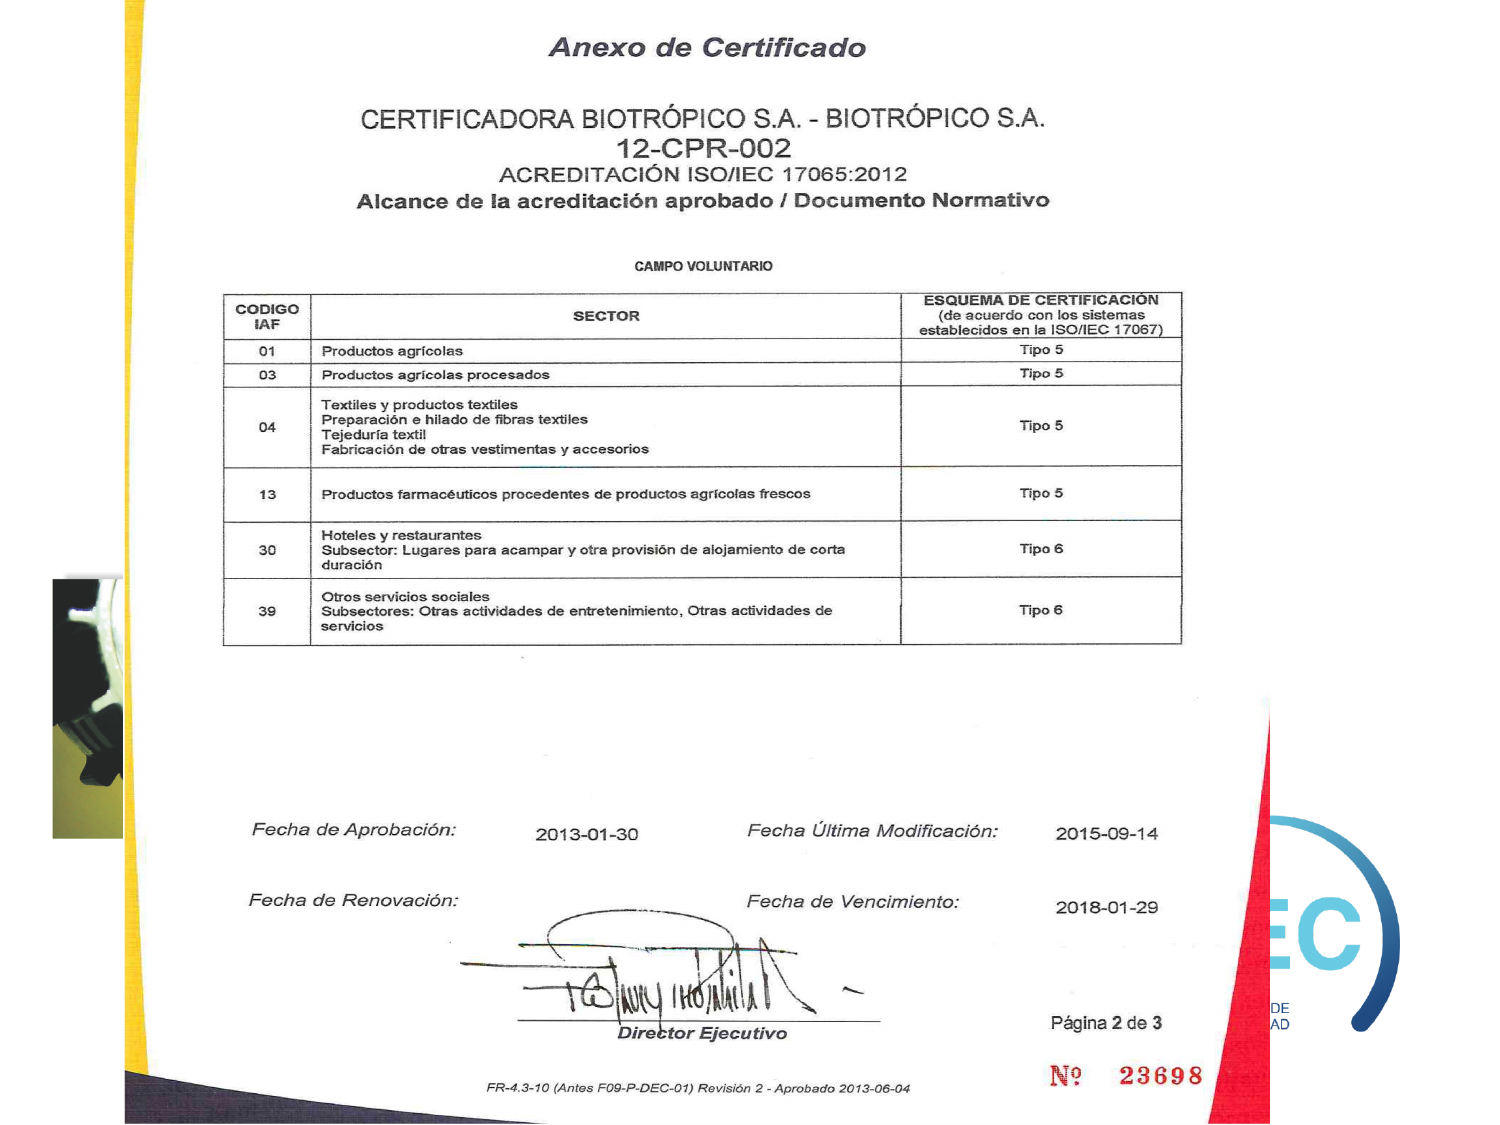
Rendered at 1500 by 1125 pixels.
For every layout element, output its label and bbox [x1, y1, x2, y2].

picture [52, 0, 1400, 1125]
